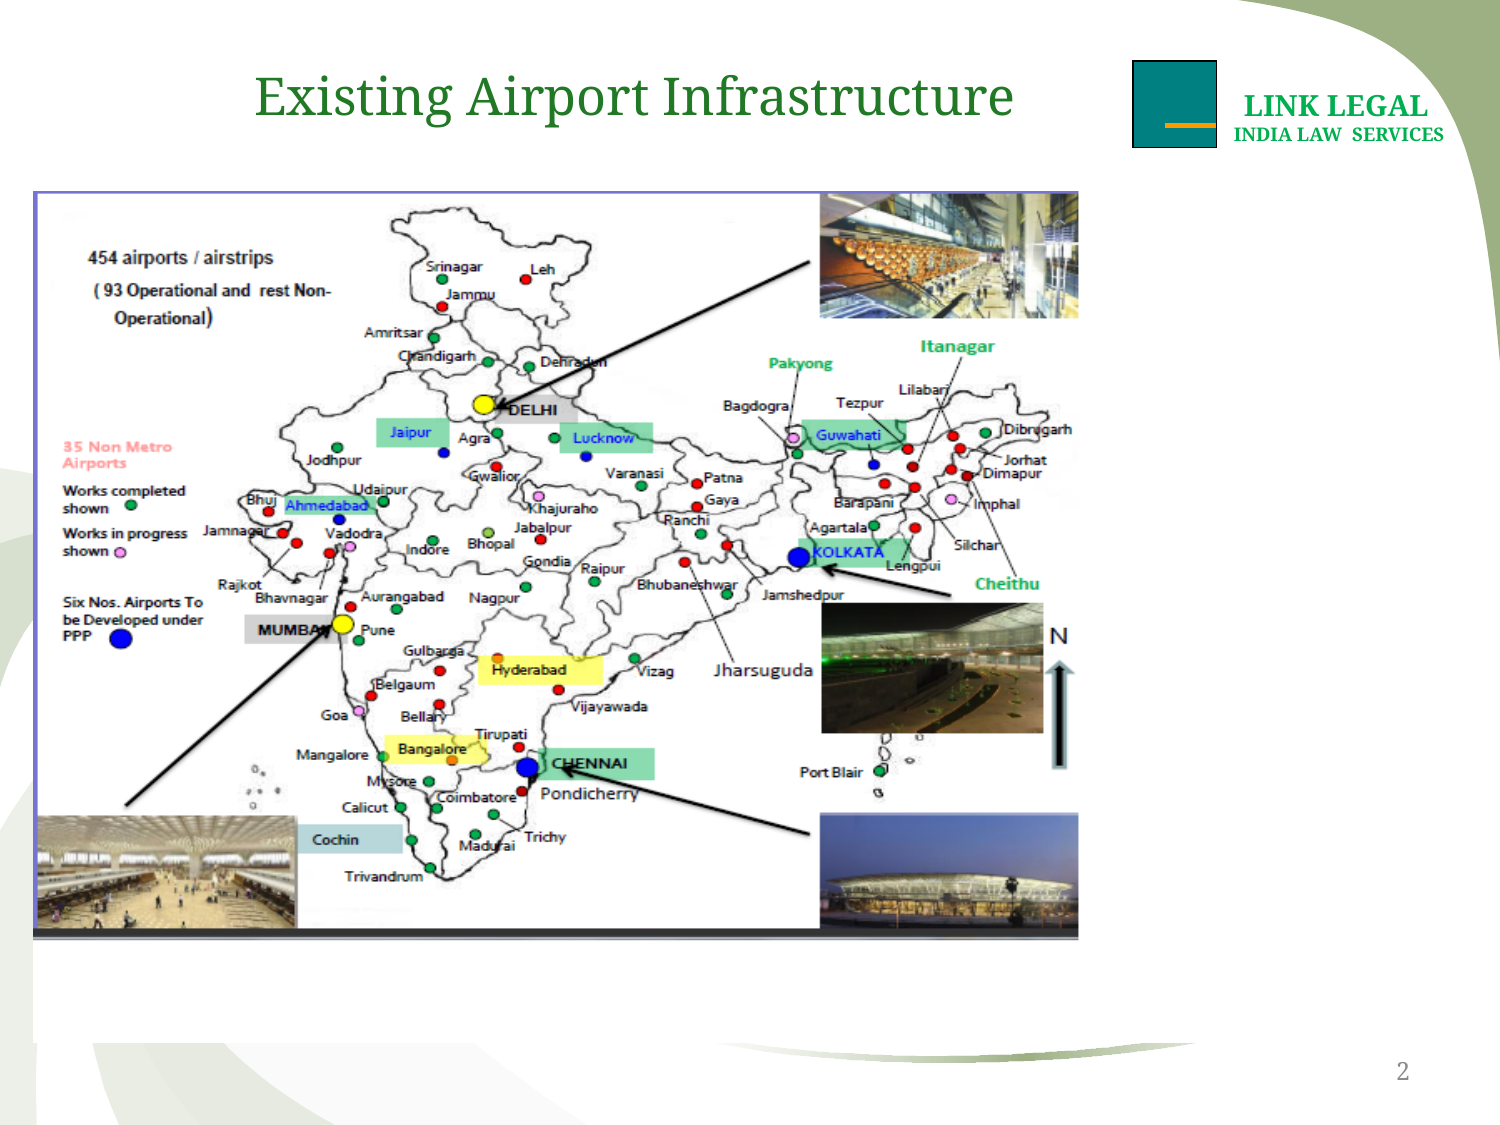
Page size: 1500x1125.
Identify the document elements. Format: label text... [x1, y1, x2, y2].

slide_number 2 [1074, 1051, 1425, 1103]
text_box [1132, 60, 1217, 148]
title Existing Airport Infrastructure [33, 42, 1250, 147]
text_box LINK LEGAL INDIA LAW SERVICES [1200, 80, 1498, 153]
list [33, 190, 1469, 1043]
